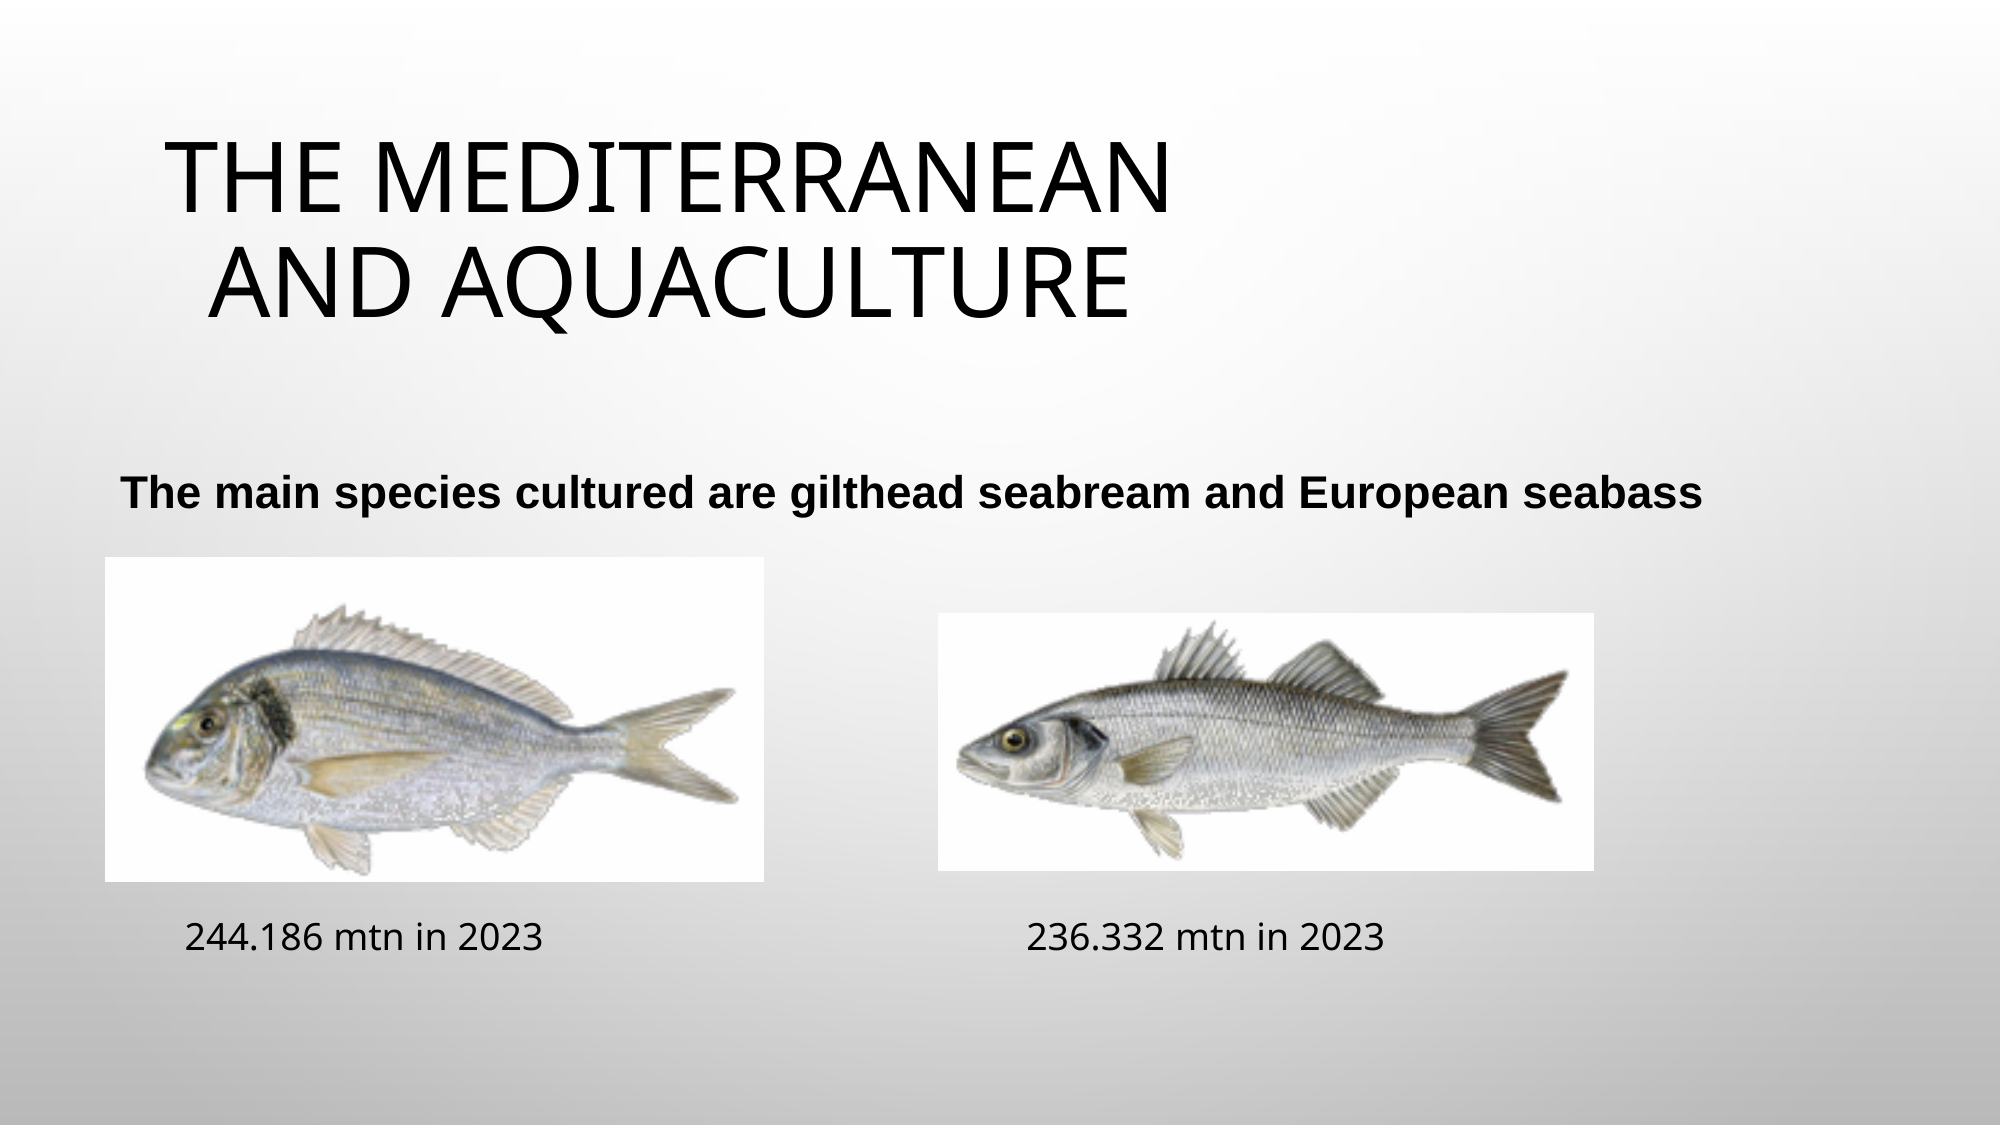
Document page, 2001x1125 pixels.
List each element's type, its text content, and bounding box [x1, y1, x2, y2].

text_box 236.332 mtn in 2023 [1011, 905, 1400, 966]
text_box 244.186 mtn in 2023 [169, 905, 559, 966]
list The main species cultured are gilthead seabream and European seabass [105, 443, 1888, 1016]
title The Mediterranean and aquaculture [105, 53, 1236, 347]
picture [0, 0, 2000, 1125]
